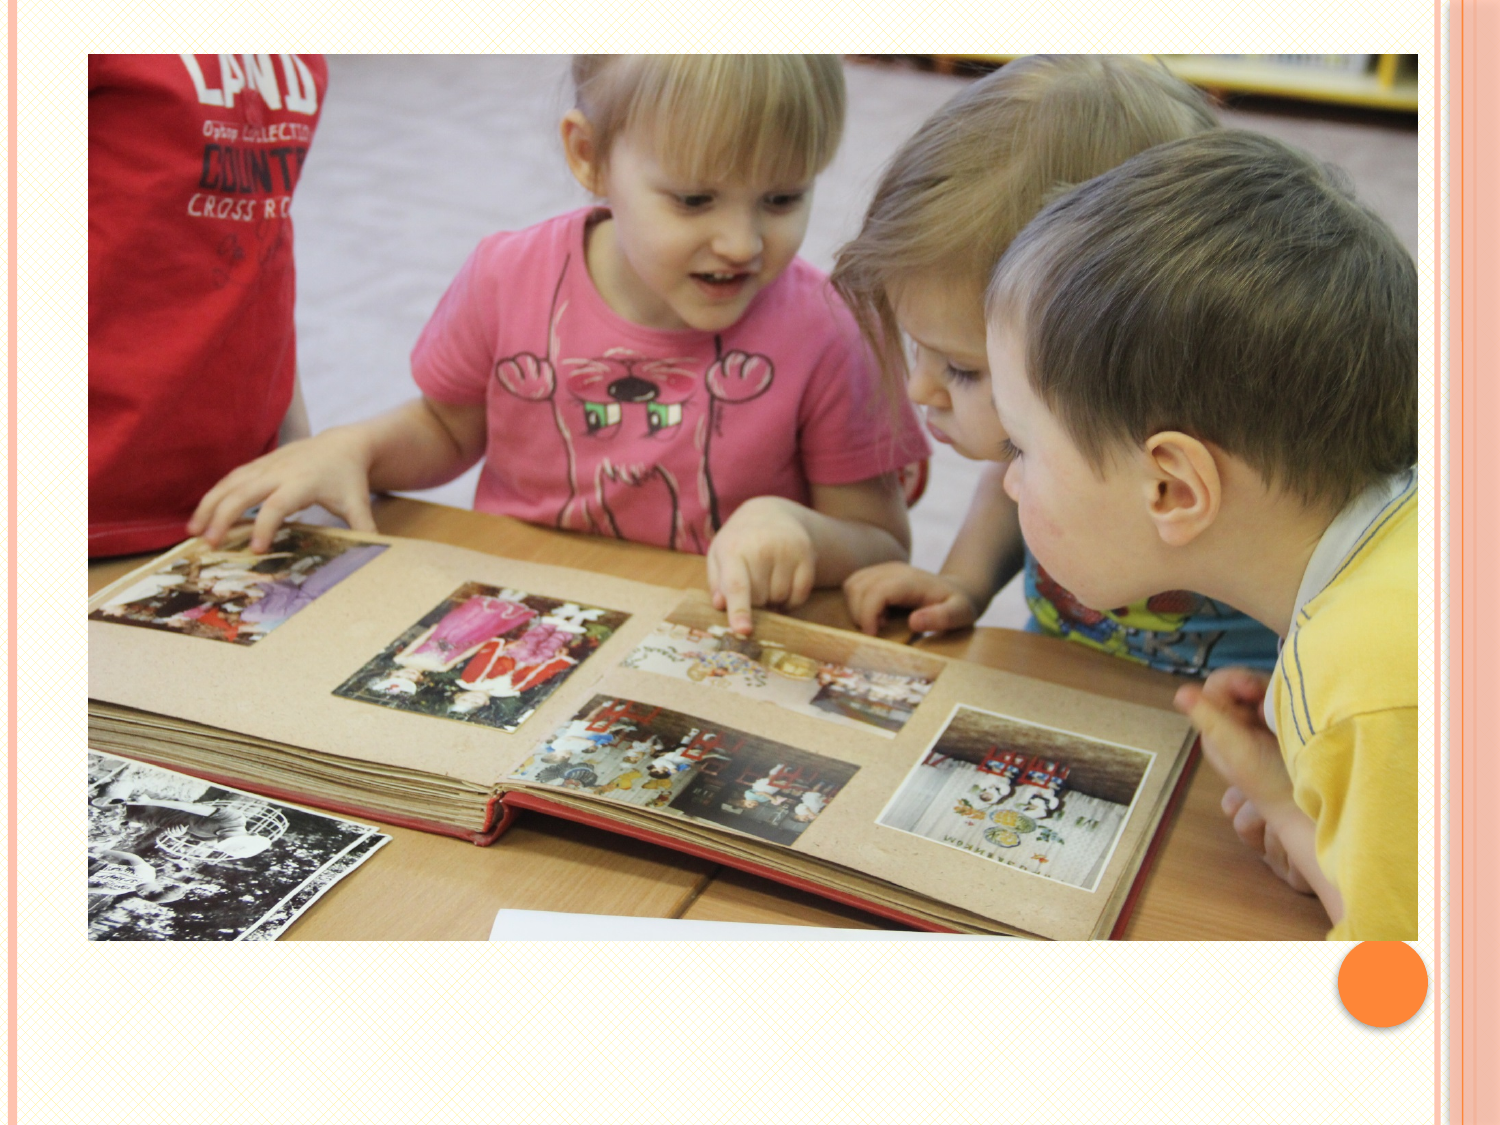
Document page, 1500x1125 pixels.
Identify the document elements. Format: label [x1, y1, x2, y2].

picture [87, 53, 1418, 941]
